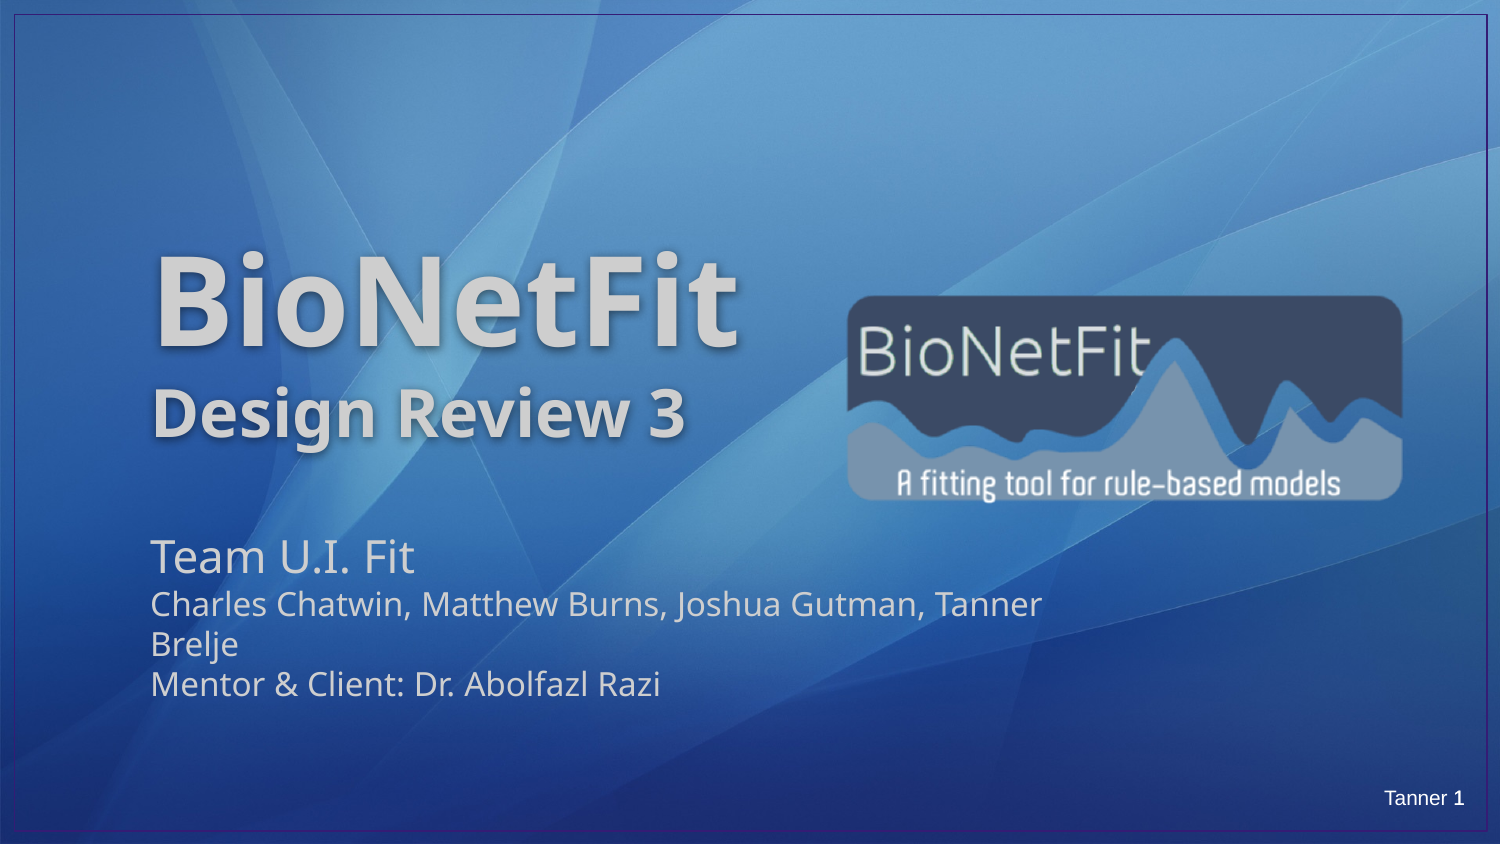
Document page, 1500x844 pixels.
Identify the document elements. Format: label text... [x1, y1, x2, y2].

text_box BioNetFit Design Review 3 [135, 182, 834, 490]
picture [0, 0, 1500, 844]
text_box Team U.I. Fit Charles Chatwin, Matthew Burns, Joshua Gutman, Tanner Brelje Mentor & Client: Dr. Abolfazl Razi [135, 513, 1136, 628]
slide_number Tanner ‹#› [1361, 764, 1480, 830]
